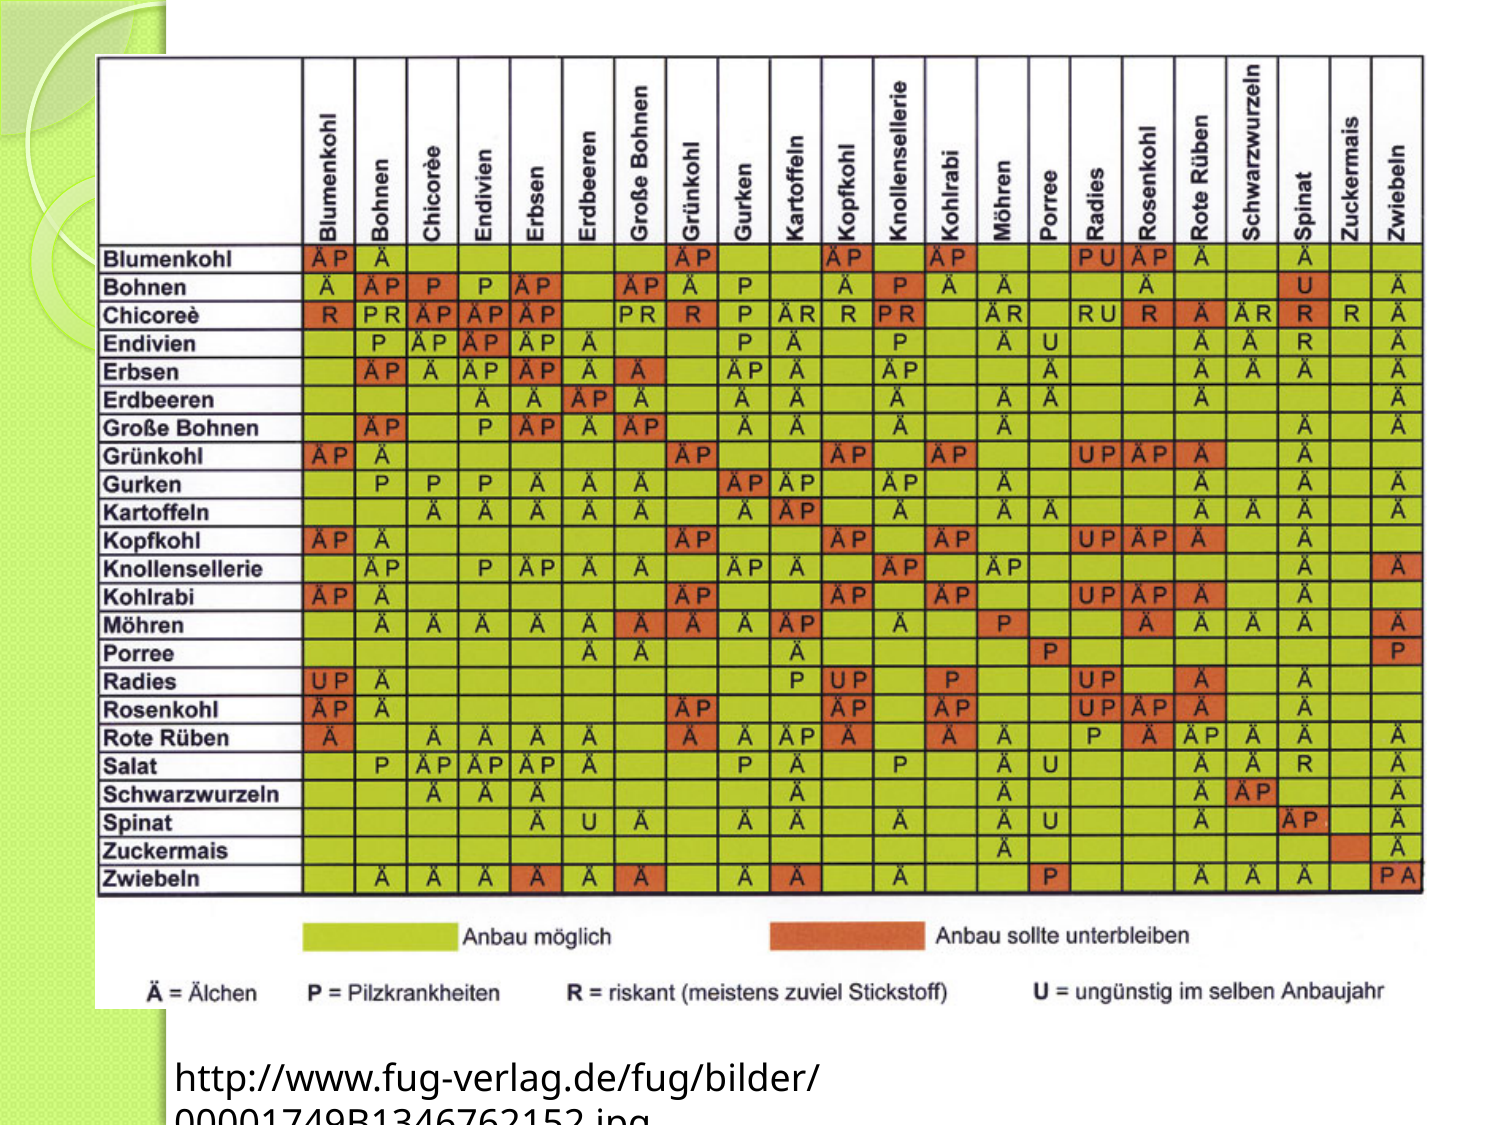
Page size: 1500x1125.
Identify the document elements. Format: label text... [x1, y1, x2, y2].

picture [94, 54, 1427, 1010]
text_box http://www.fug-verlag.de/fug/bilder/00001749B1346762152.jpg [159, 1046, 1211, 1125]
